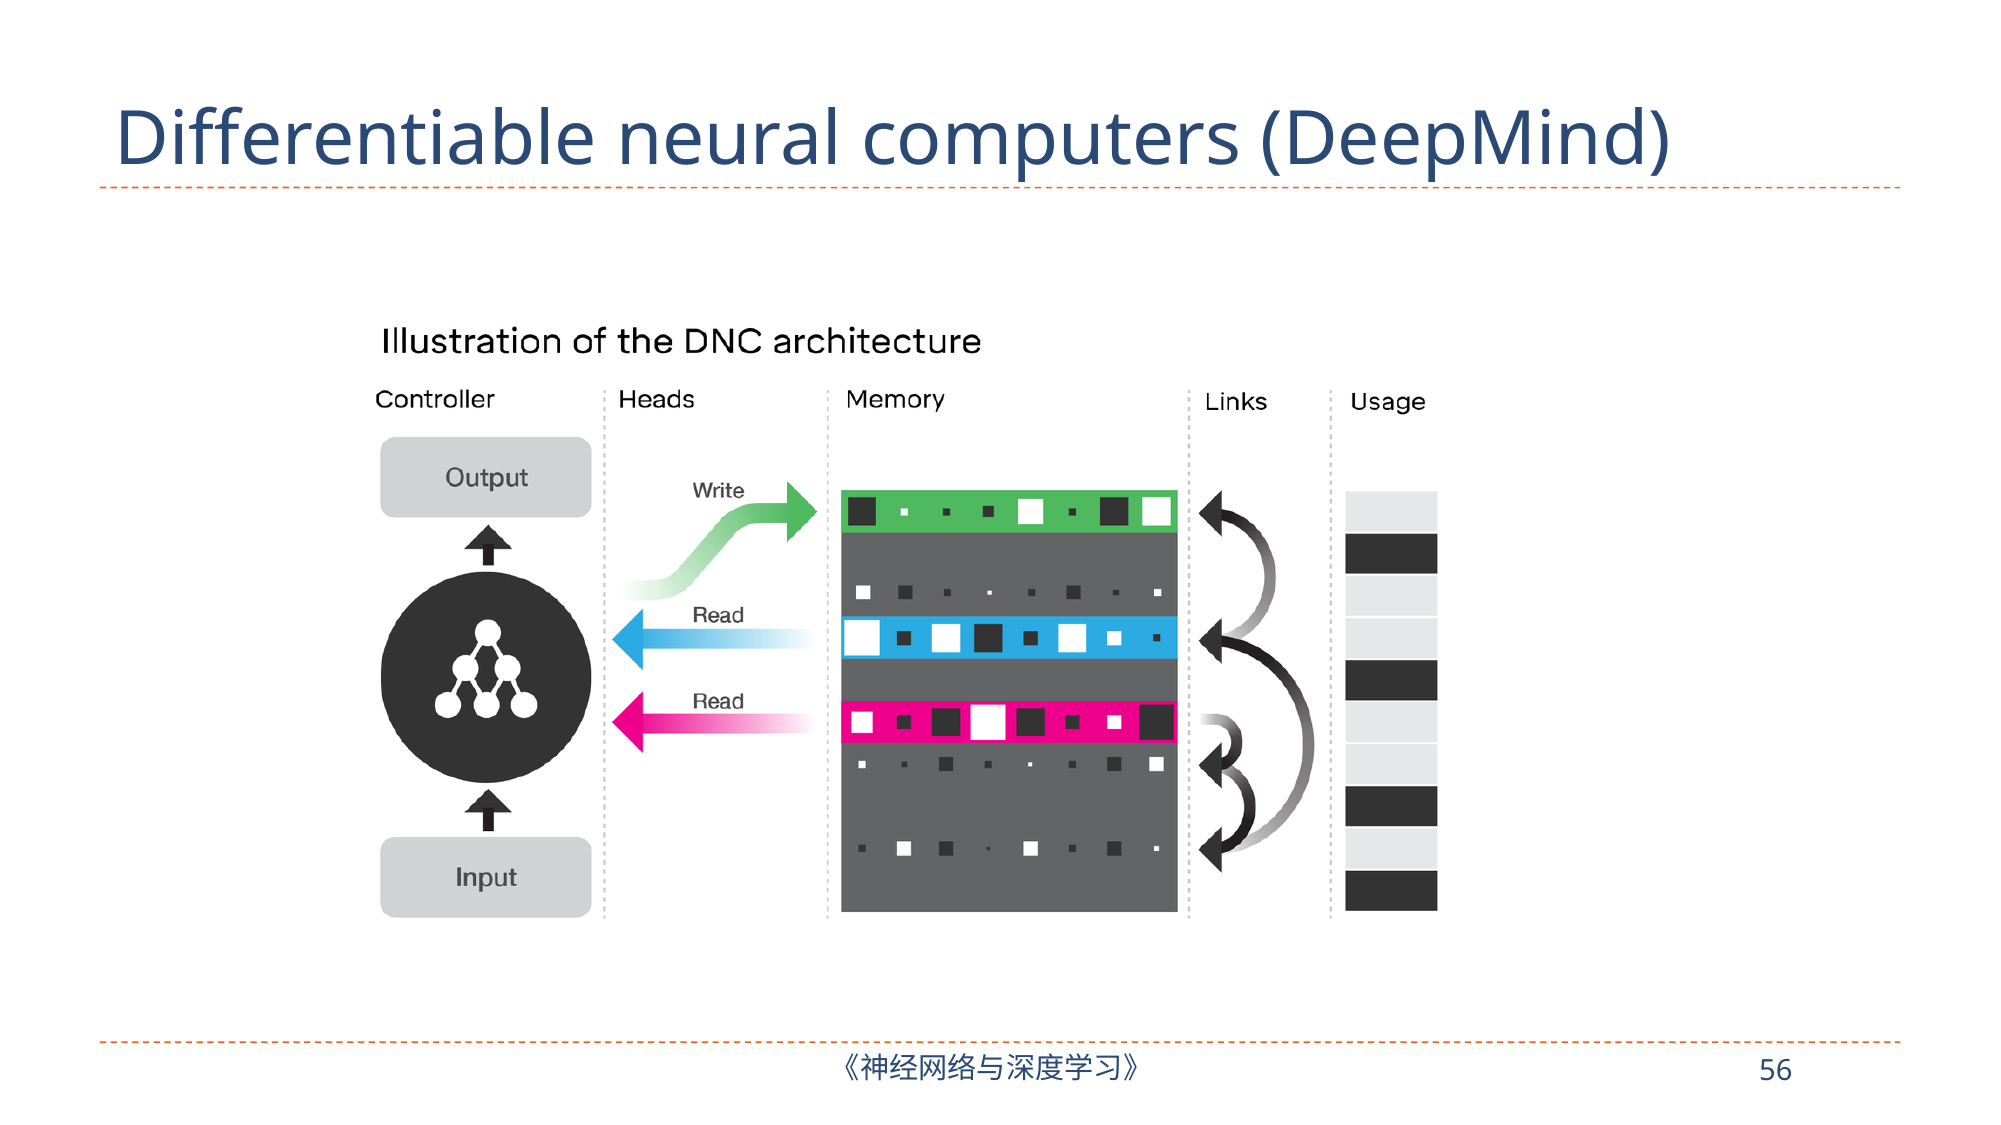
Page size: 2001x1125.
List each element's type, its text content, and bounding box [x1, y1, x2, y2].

title Differentiable neural computers (DeepMind) [99, 24, 1900, 188]
picture [368, 312, 1676, 927]
